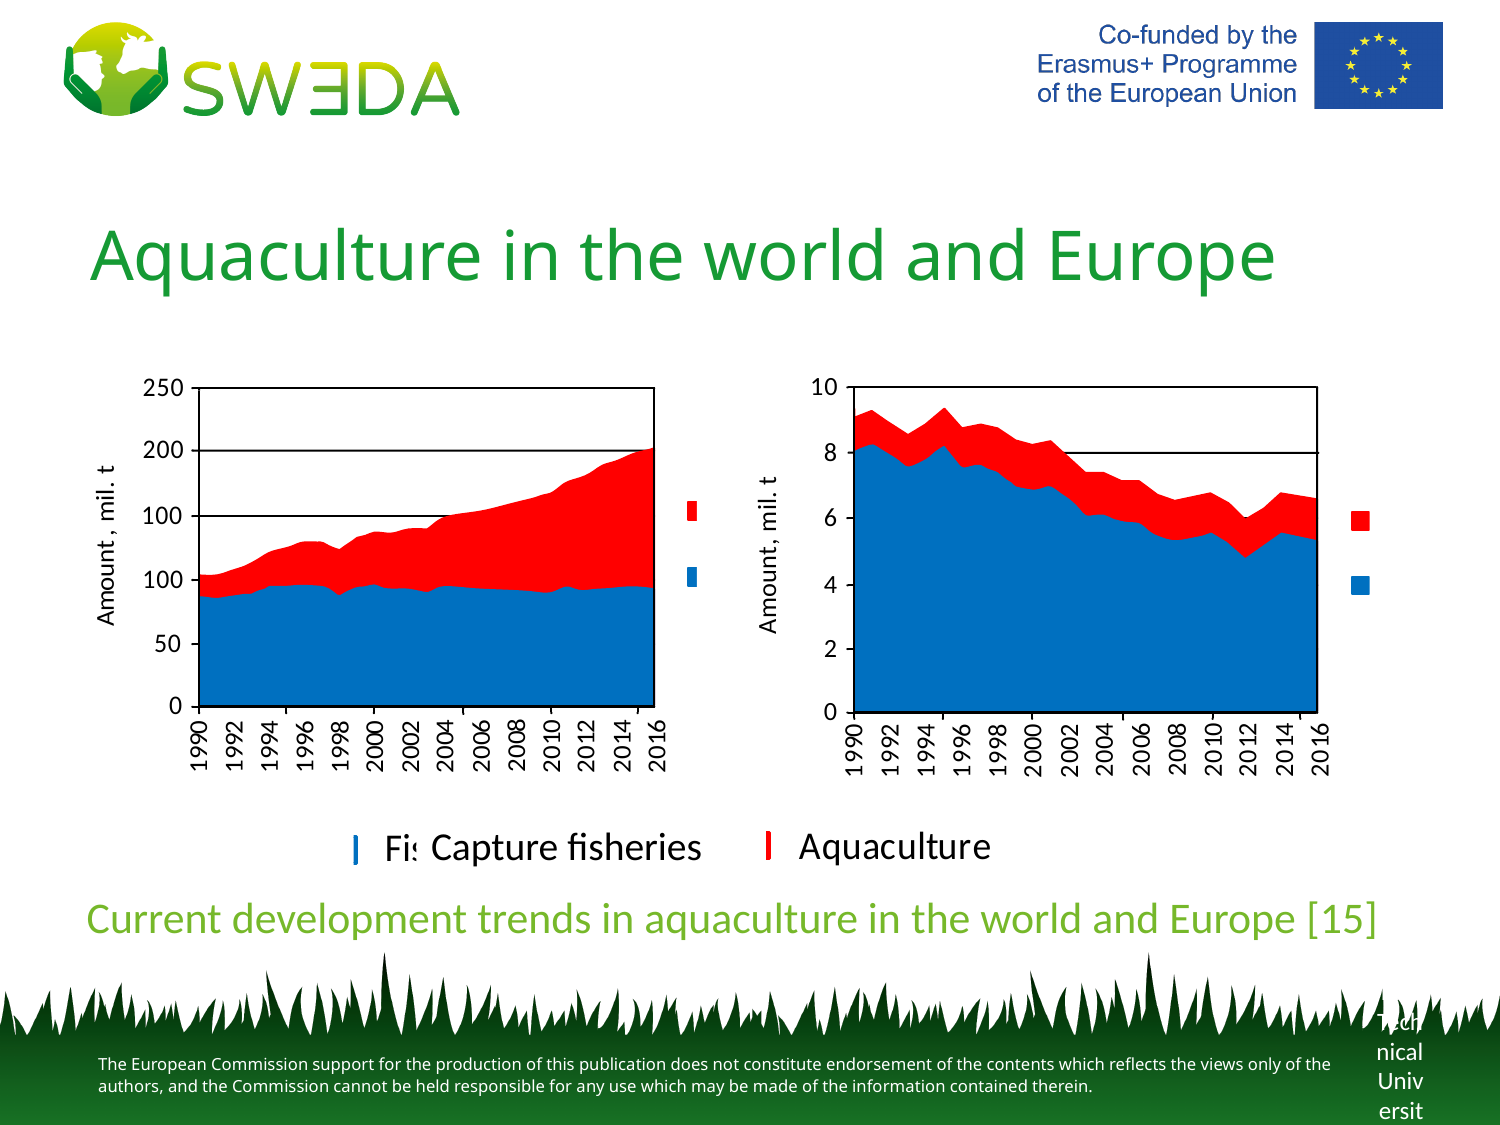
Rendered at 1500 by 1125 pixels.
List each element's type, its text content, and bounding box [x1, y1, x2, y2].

slide_number Riga Technical University [1358, 1035, 1439, 1096]
picture [1038, 22, 1443, 109]
text_box Current development trends in aquaculture in the world and Europe [15] [61, 888, 1403, 955]
title Aquaculture in the world and Europe [75, 166, 1425, 350]
picture [0, 807, 1500, 1125]
picture [736, 368, 1370, 789]
picture [50, 19, 462, 118]
text_box Capture fisheries [632, 813, 756, 876]
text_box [74, 368, 736, 787]
